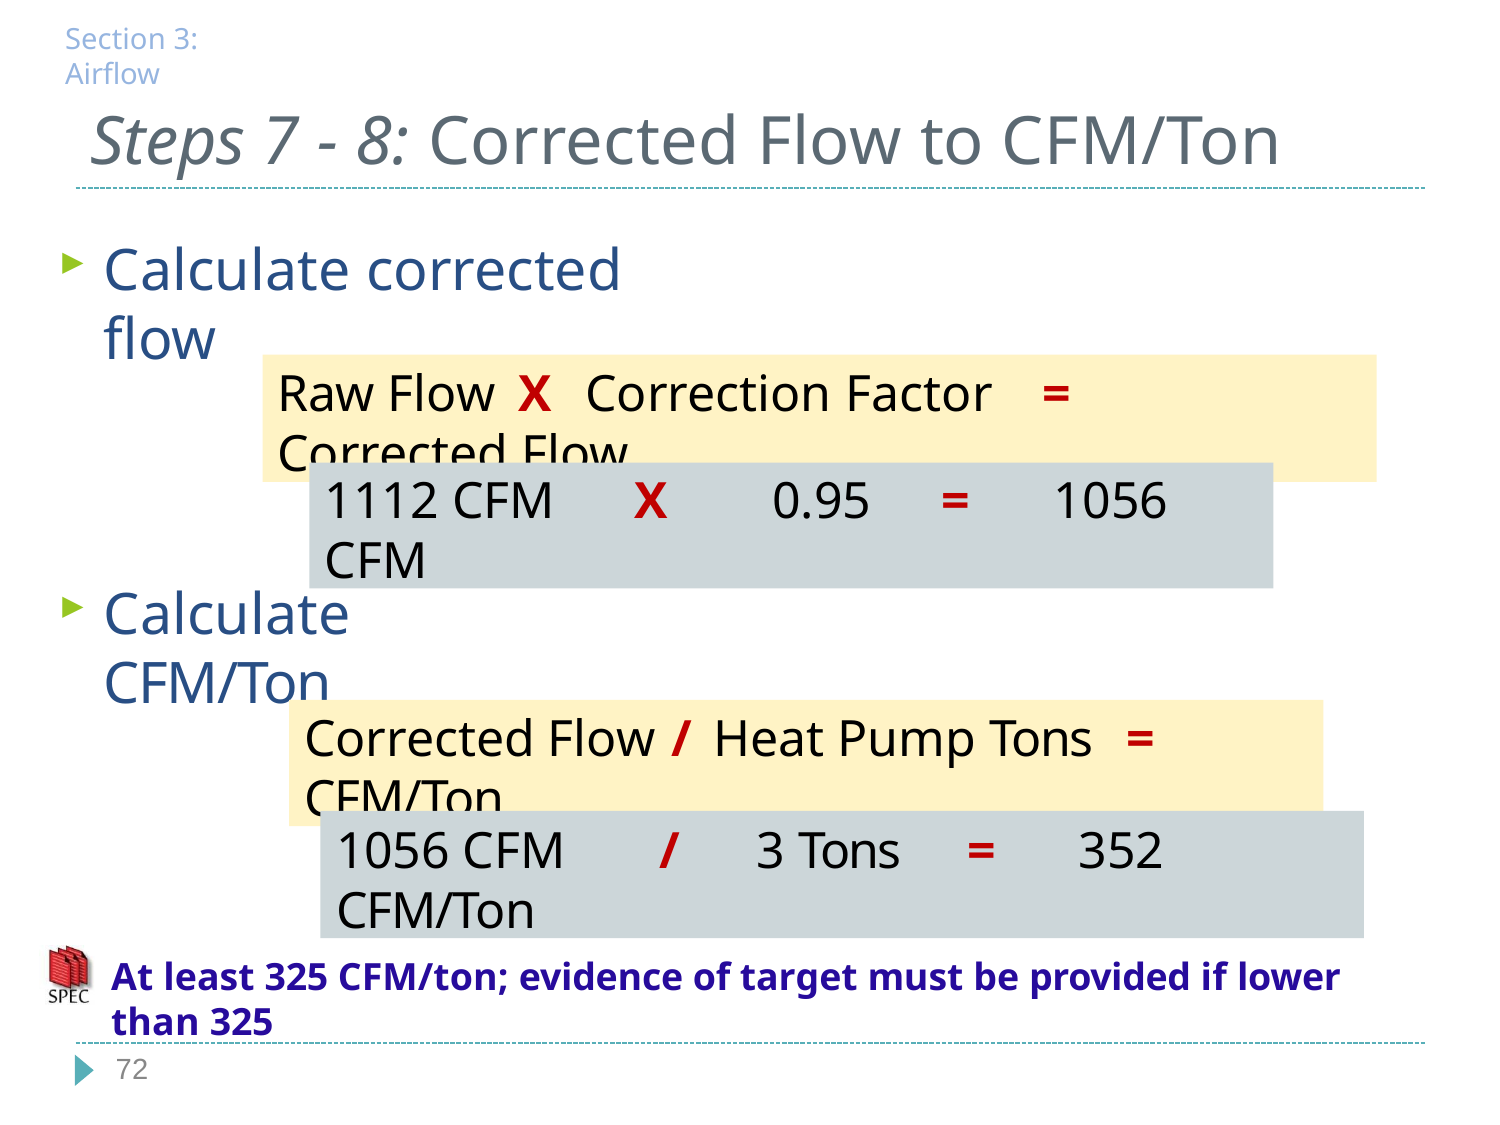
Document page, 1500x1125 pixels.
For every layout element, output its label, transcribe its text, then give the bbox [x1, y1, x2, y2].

text_box Corrected Flow / Heat Pump Tons = CFM/Ton [289, 699, 1324, 827]
text_box [39, 945, 95, 1005]
text_box 72 [109, 1050, 157, 1086]
text_box 1112 CFM X 0.95 = 1056 CFM [309, 462, 1274, 589]
text_box 1056 CFM / 3 Tons = 352 CFM/Ton [320, 810, 1364, 939]
text_box Calculate CFM/Ton [56, 574, 555, 715]
text_box At least 325 CFM/ton; evidence of target must be provided if lower than 325 [108, 950, 1432, 1043]
title Steps 7 - 8: Corrected Flow to CFM/Ton [87, 94, 1391, 286]
text_box Calculate corrected flow [56, 230, 691, 371]
text_box Section 3: Airflow [62, 17, 293, 90]
text_box Raw Flow X Correction Factor = Corrected Flow [262, 354, 1377, 482]
